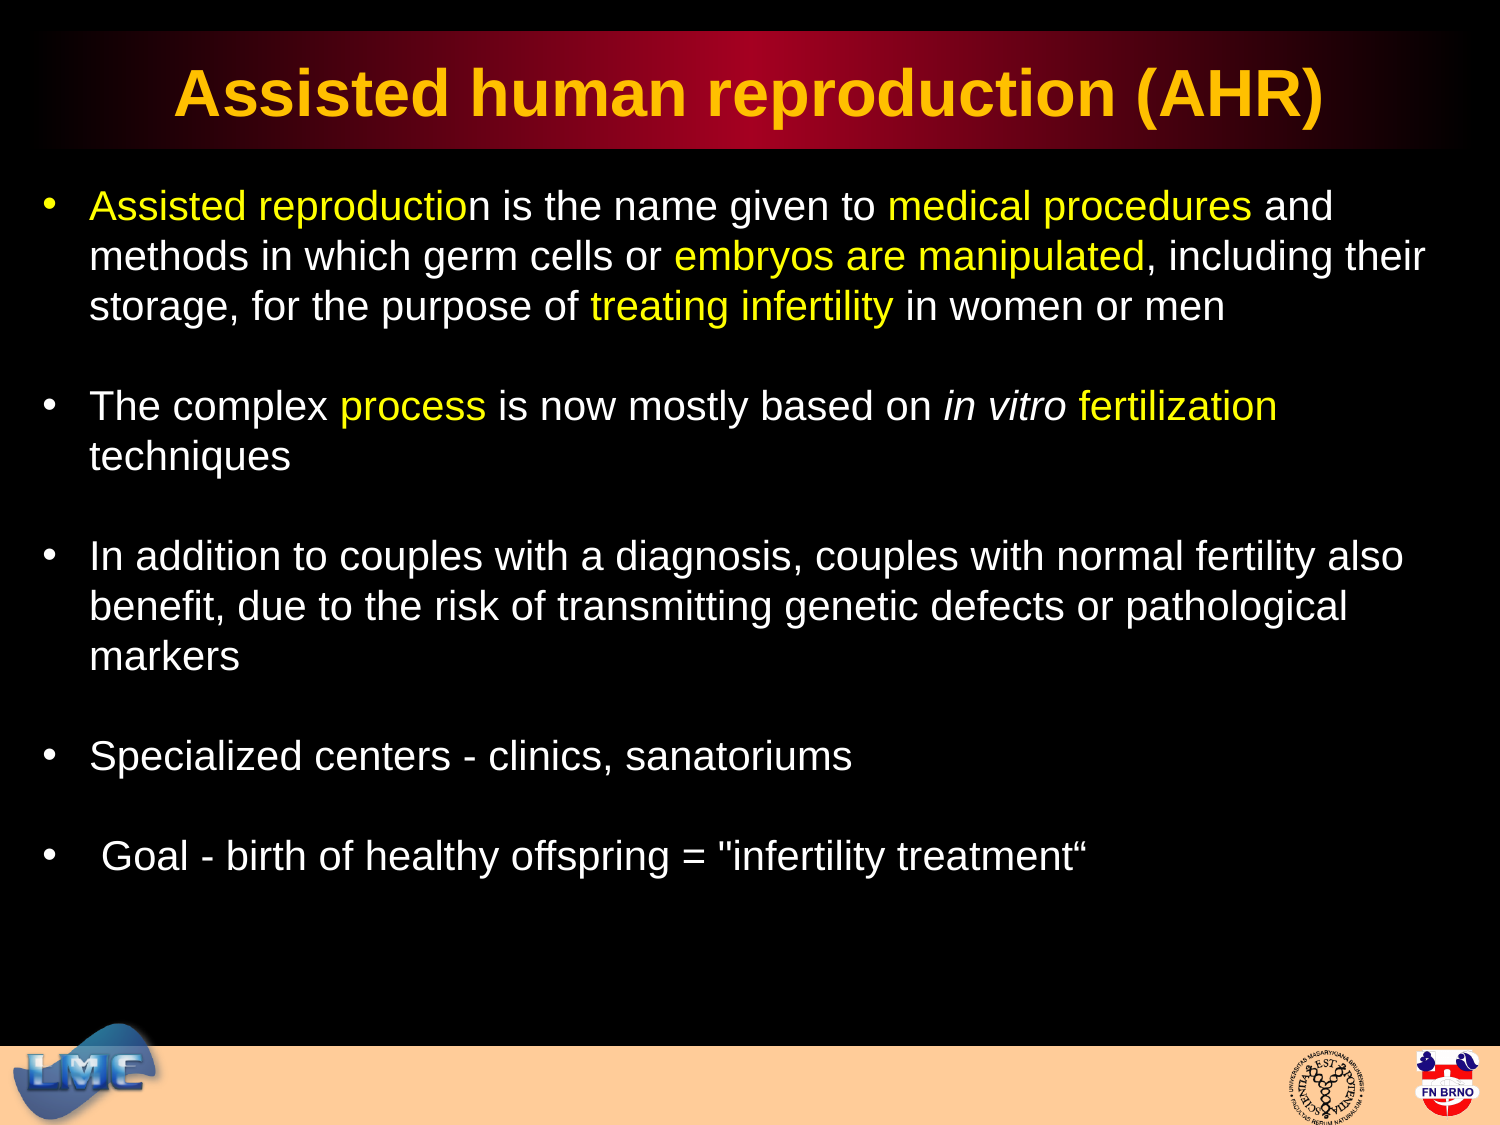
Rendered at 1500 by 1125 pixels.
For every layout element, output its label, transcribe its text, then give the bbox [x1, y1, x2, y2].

picture [1411, 1046, 1483, 1123]
picture [5, 1015, 171, 1125]
picture [1281, 1045, 1373, 1125]
text_box Assisted human reproduction (AHR) [29, 31, 1471, 149]
text_box Assisted reproduction is the name given to medical procedures and methods in which germ cells or embryos are manipulated, including their storage, for the purpose of treating infertility in women or men The complex process is now mostly based on in vitro fertilization techniques In addition to couples with a diagnosis, couples with normal fertility also benefit, due to the risk of transmitting genetic defects or pathological markers Specialized centers - clinics, sanatoriums Goal - birth of healthy offspring = "infertility treatment“ [27, 163, 1469, 1024]
